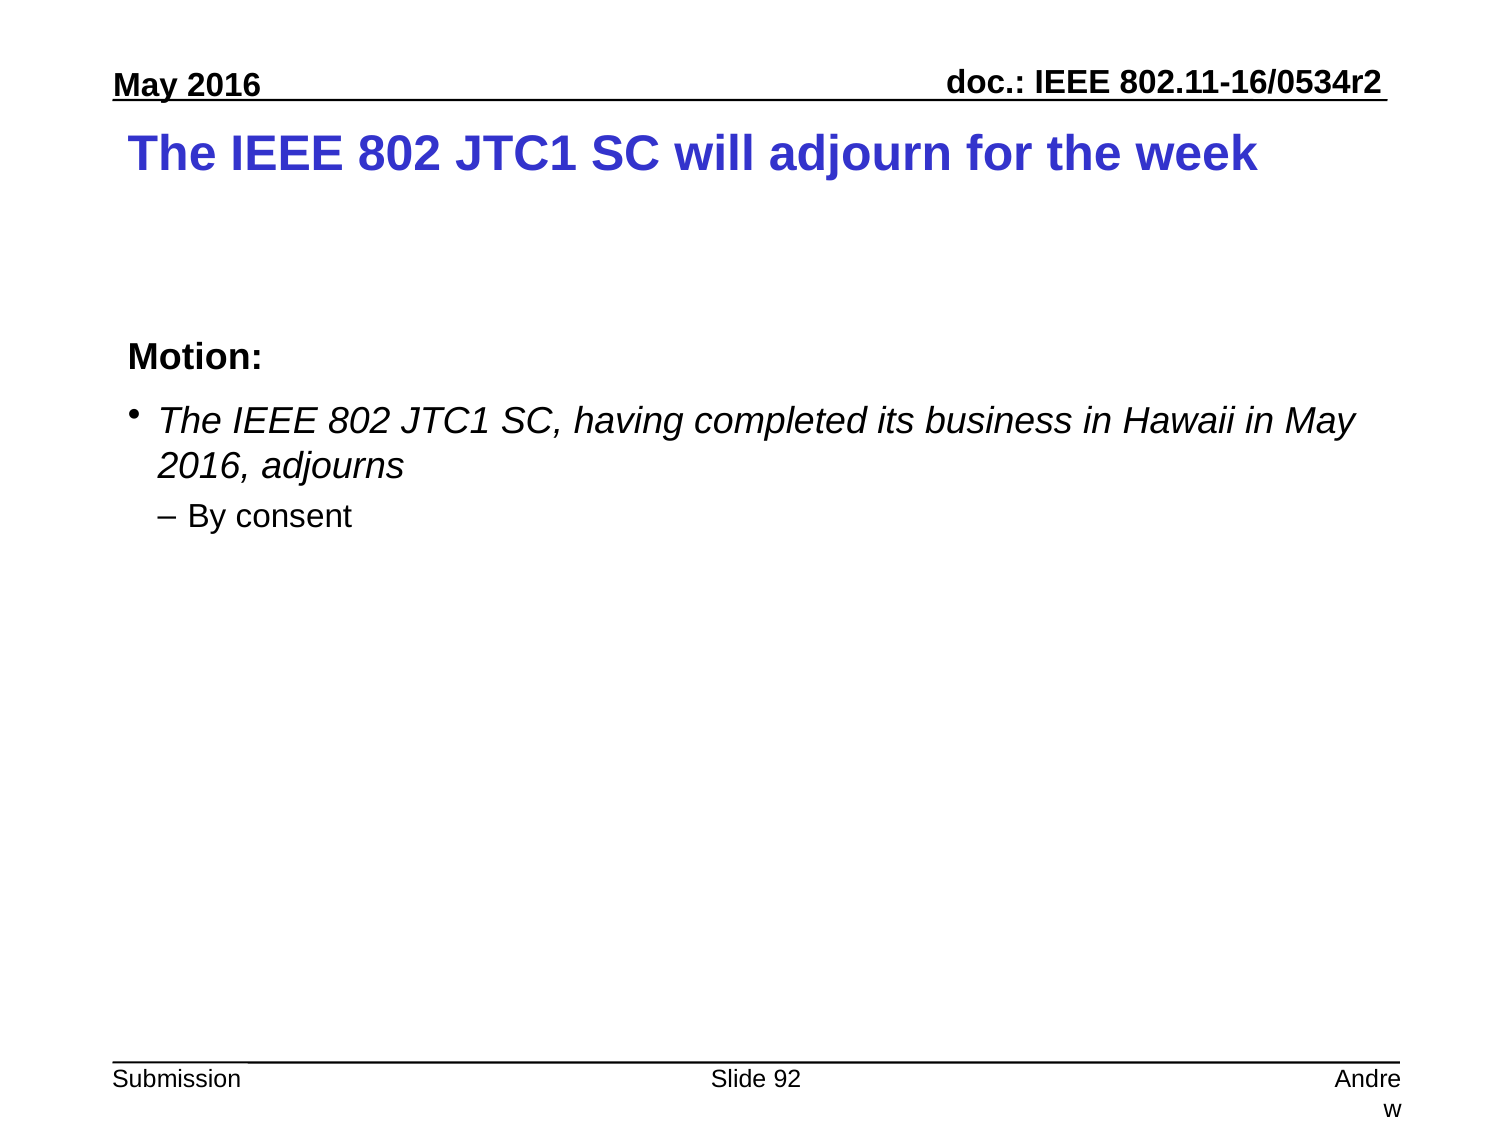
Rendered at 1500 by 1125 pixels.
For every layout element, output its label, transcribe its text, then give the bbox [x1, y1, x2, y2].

title The IEEE 802 JTC1 SC will adjourn for the week [112, 112, 1388, 288]
list Motion: The IEEE 802 JTC1 SC, having completed its business in Hawaii in May 2016, adjourns By consent [112, 324, 1388, 1000]
slide_number Slide 92 [709, 1061, 803, 1093]
footer Andrew Myles, Cisco [1320, 1061, 1402, 1093]
